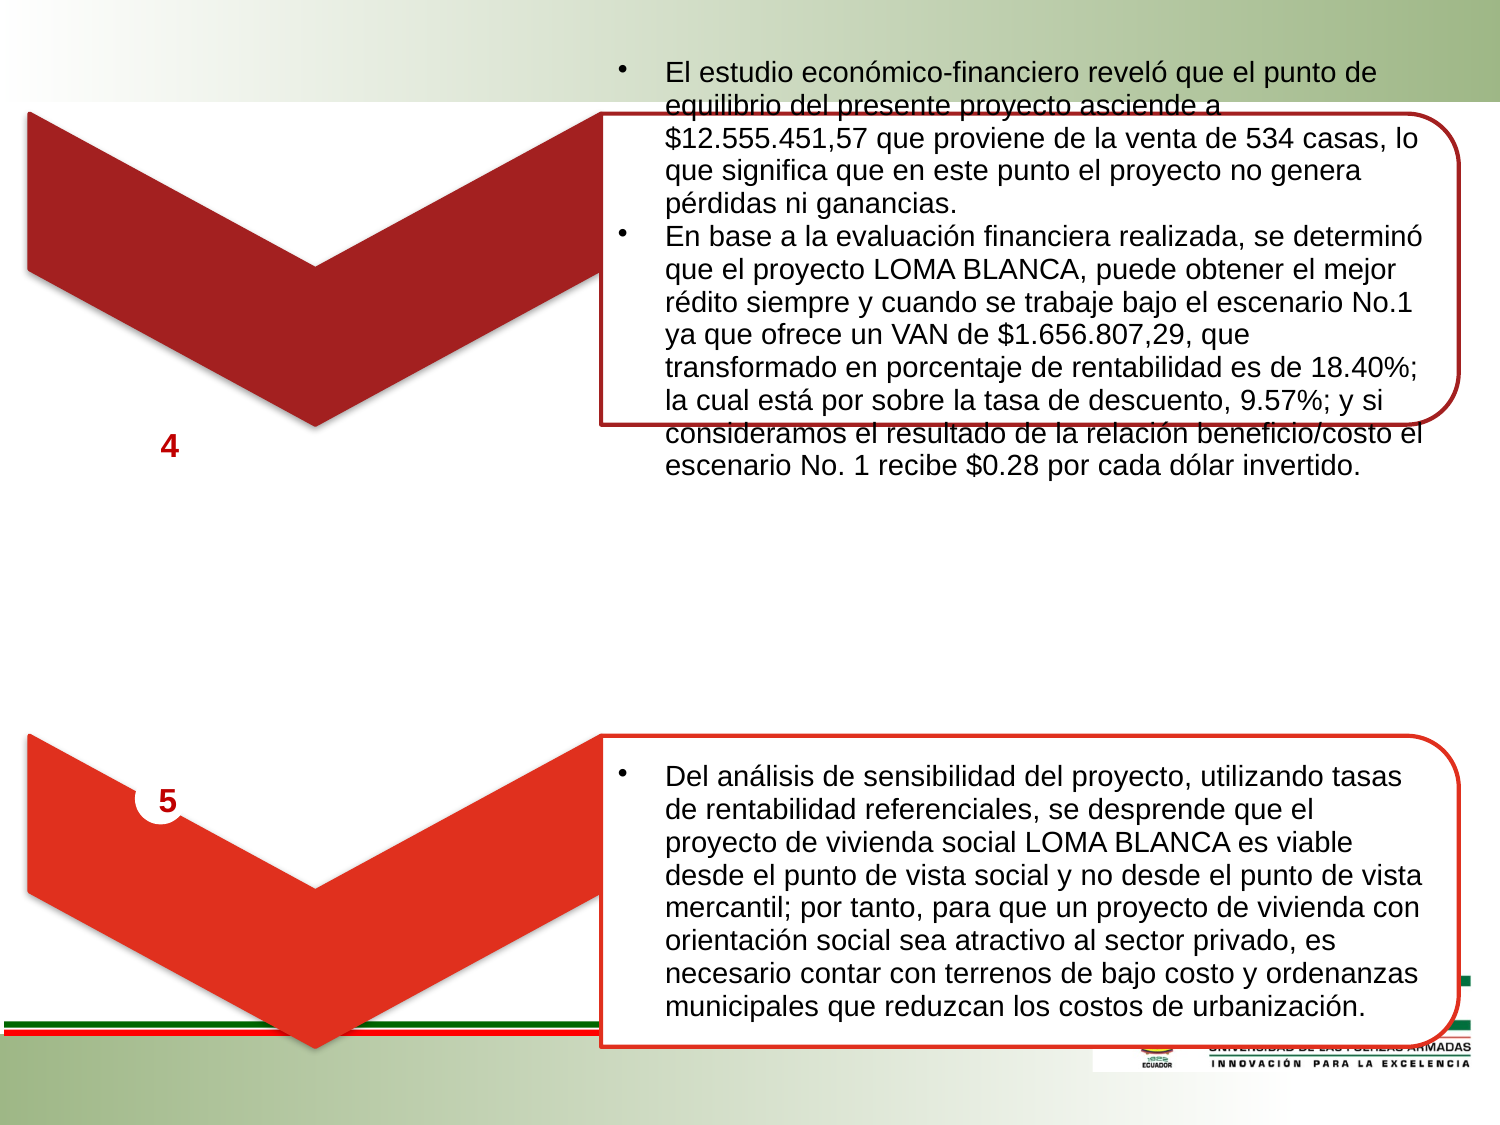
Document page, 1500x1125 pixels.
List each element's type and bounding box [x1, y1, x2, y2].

picture [1092, 968, 1495, 1072]
text_box [29, 113, 1459, 1047]
